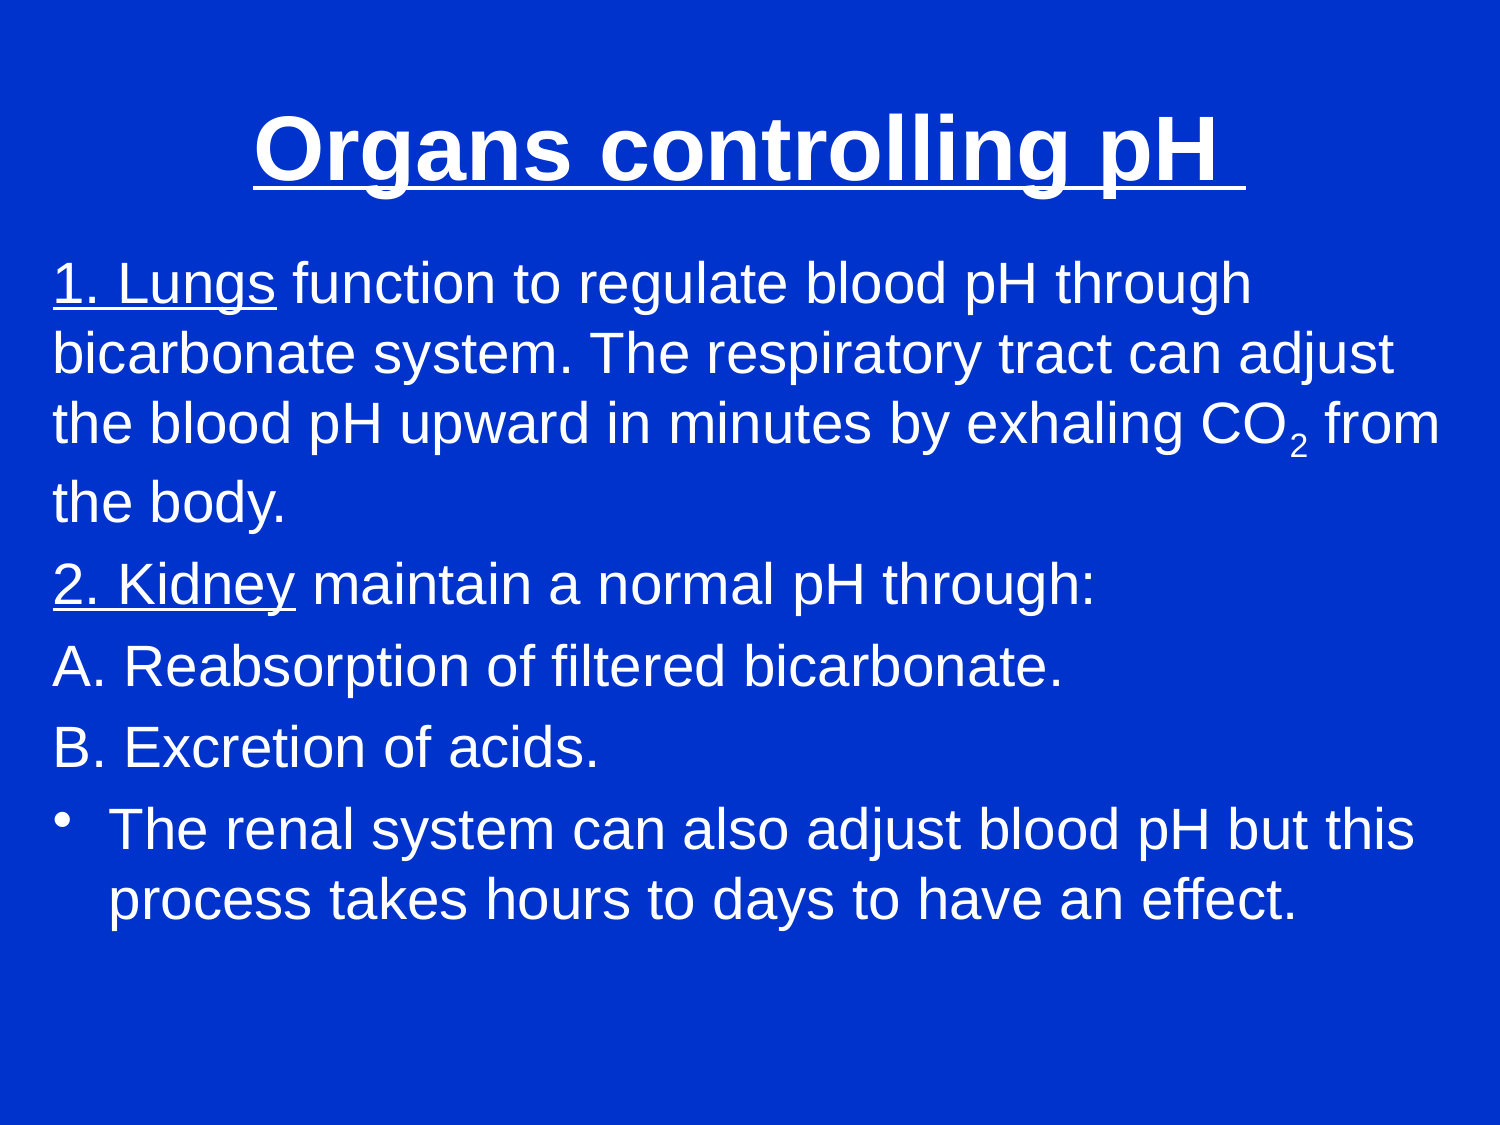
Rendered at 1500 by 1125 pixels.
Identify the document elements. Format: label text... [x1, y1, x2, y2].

title Organs controlling pH [75, 50, 1425, 237]
list 1. Lungs function to regulate blood pH through bicarbonate system. The respiratory tract can adjust the blood pH upward in minutes by exhaling CO2 from the body. 2. Kidney maintain a normal pH through: A. Reabsorption of filtered bicarbonate. B. Excretion of acids. The renal system can also adjust blood pH but this process takes hours to days to have an effect. [37, 237, 1463, 1075]
